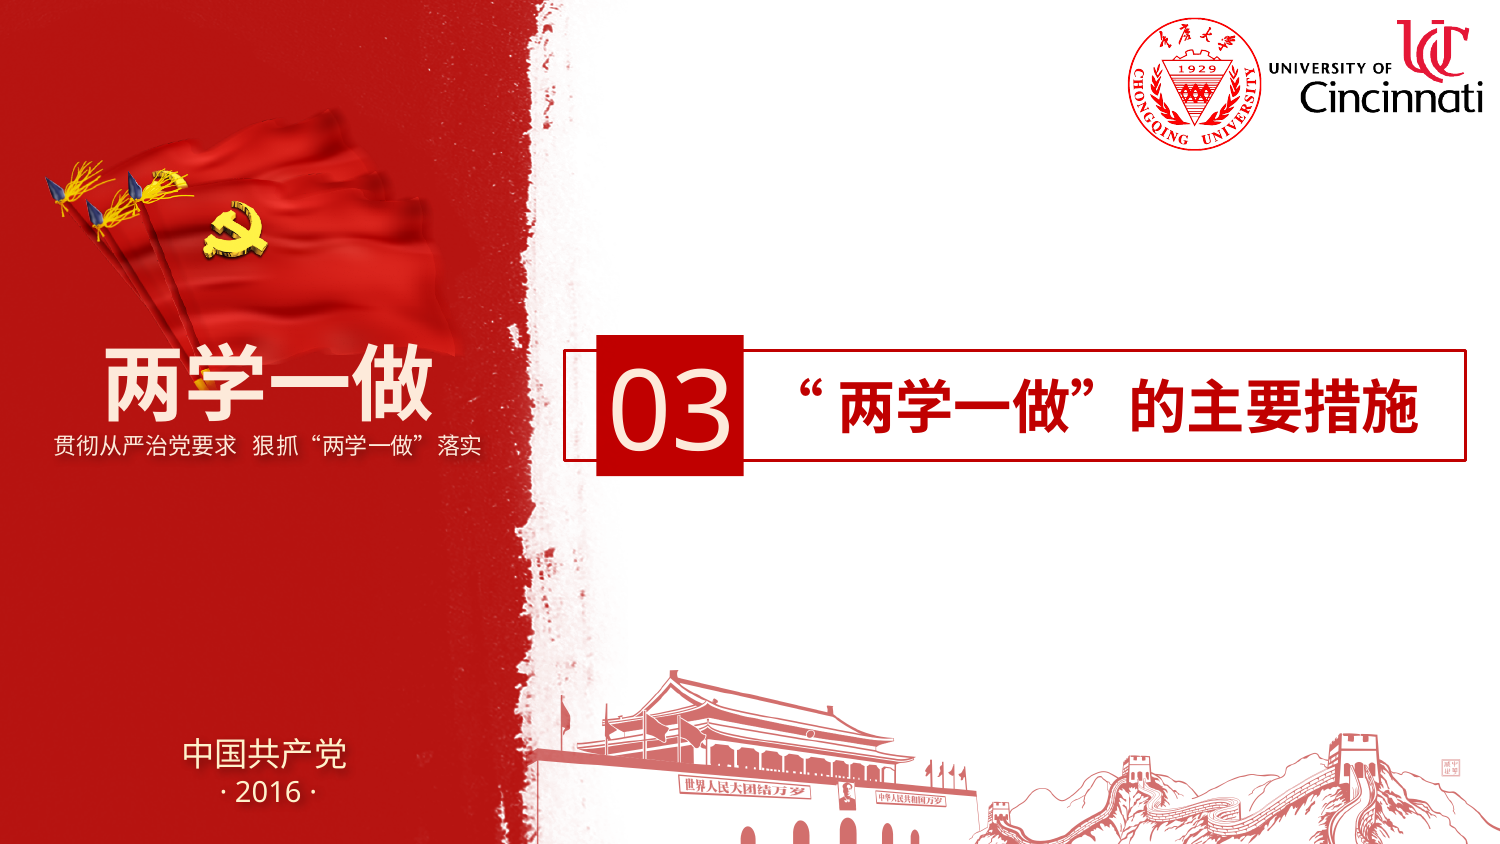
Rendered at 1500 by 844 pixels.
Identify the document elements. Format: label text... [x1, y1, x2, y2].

list 03 [576, 345, 750, 467]
list “两学一做”的主要措施 [750, 345, 1460, 467]
picture [0, 0, 1500, 844]
picture [1056, 0, 1483, 163]
